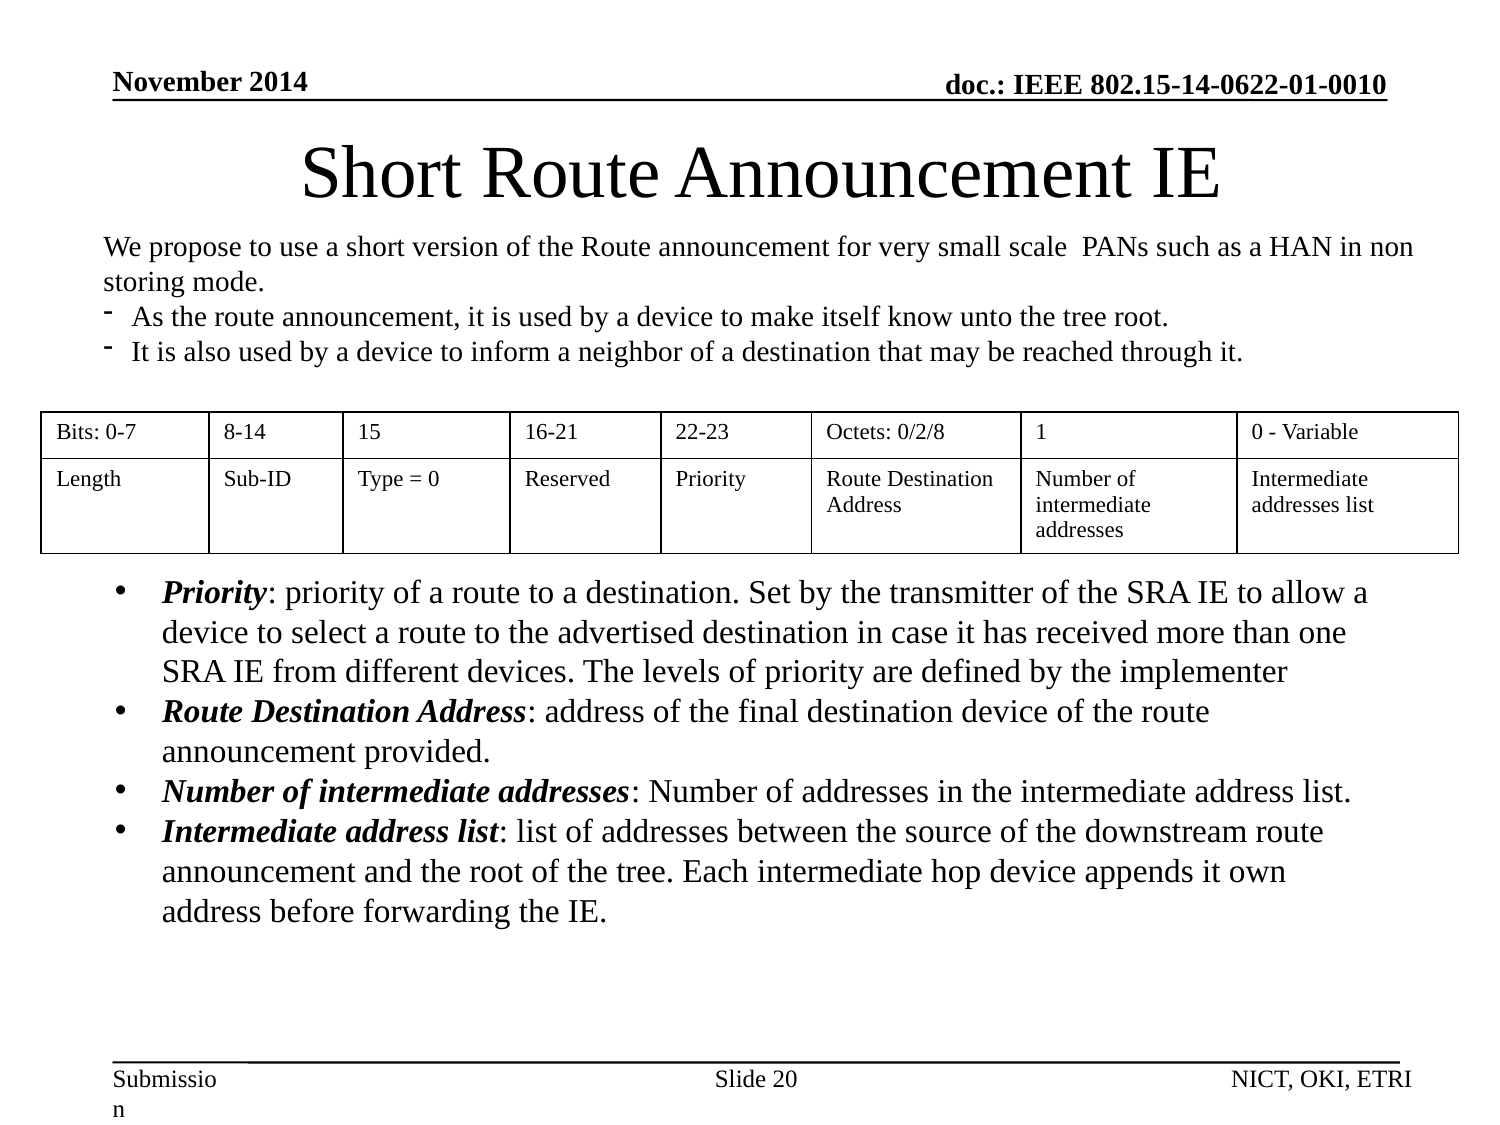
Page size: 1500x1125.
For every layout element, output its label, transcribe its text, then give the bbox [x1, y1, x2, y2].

table_header 8-14 [210, 413, 342, 458]
footer NICT, OKI, ETRI [900, 1062, 1413, 1093]
slide_number Slide 20 [712, 1062, 800, 1093]
table_cell Sub-ID [210, 459, 342, 553]
table_header Bits: 0-7 [42, 413, 208, 458]
table_cell Intermediate addresses list [1238, 459, 1458, 553]
table_header Octets: 0/2/8 [812, 413, 1020, 458]
table_cell Length [42, 459, 208, 553]
table_header 15 [344, 413, 509, 458]
table_header 16-21 [511, 413, 660, 458]
title Short Route Announcement IE [123, 113, 1399, 219]
text_box Priority: priority of a route to a destination. Set by the transmitter of the SRA IE to allow a device to select a route to the advertised destination in case it has received more than one SRA IE from different devices. The levels of priority are defined by the implementer Route Destination Address: address of the final destination device of the route announcement provided. Number of intermediate addresses: Number of addresses in the intermediate address list. Intermediate address list: list of addresses between the source of the downstream route announcement and the root of the tree. Each intermediate hop device appends it own address before forwarding the IE. [100, 562, 1400, 977]
table_header 0 - Variable [1238, 413, 1458, 458]
table_cell Type = 0 [344, 459, 509, 553]
table_cell Priority [662, 459, 811, 553]
table_header 22-23 [662, 413, 811, 458]
table_cell Number of intermediate addresses [1022, 459, 1236, 553]
table_cell Route Destination Address [812, 459, 1020, 553]
text_box We propose to use a short version of the Route announcement for very small scale PANs such as a HAN in non storing mode. As the route announcement, it is used by a device to make itself know unto the tree root. It is also used by a device to inform a neighbor of a destination that may be reached through it. [88, 219, 1436, 410]
table_header 1 [1022, 413, 1236, 458]
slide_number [112, 62, 375, 98]
table_cell Reserved [511, 459, 660, 553]
